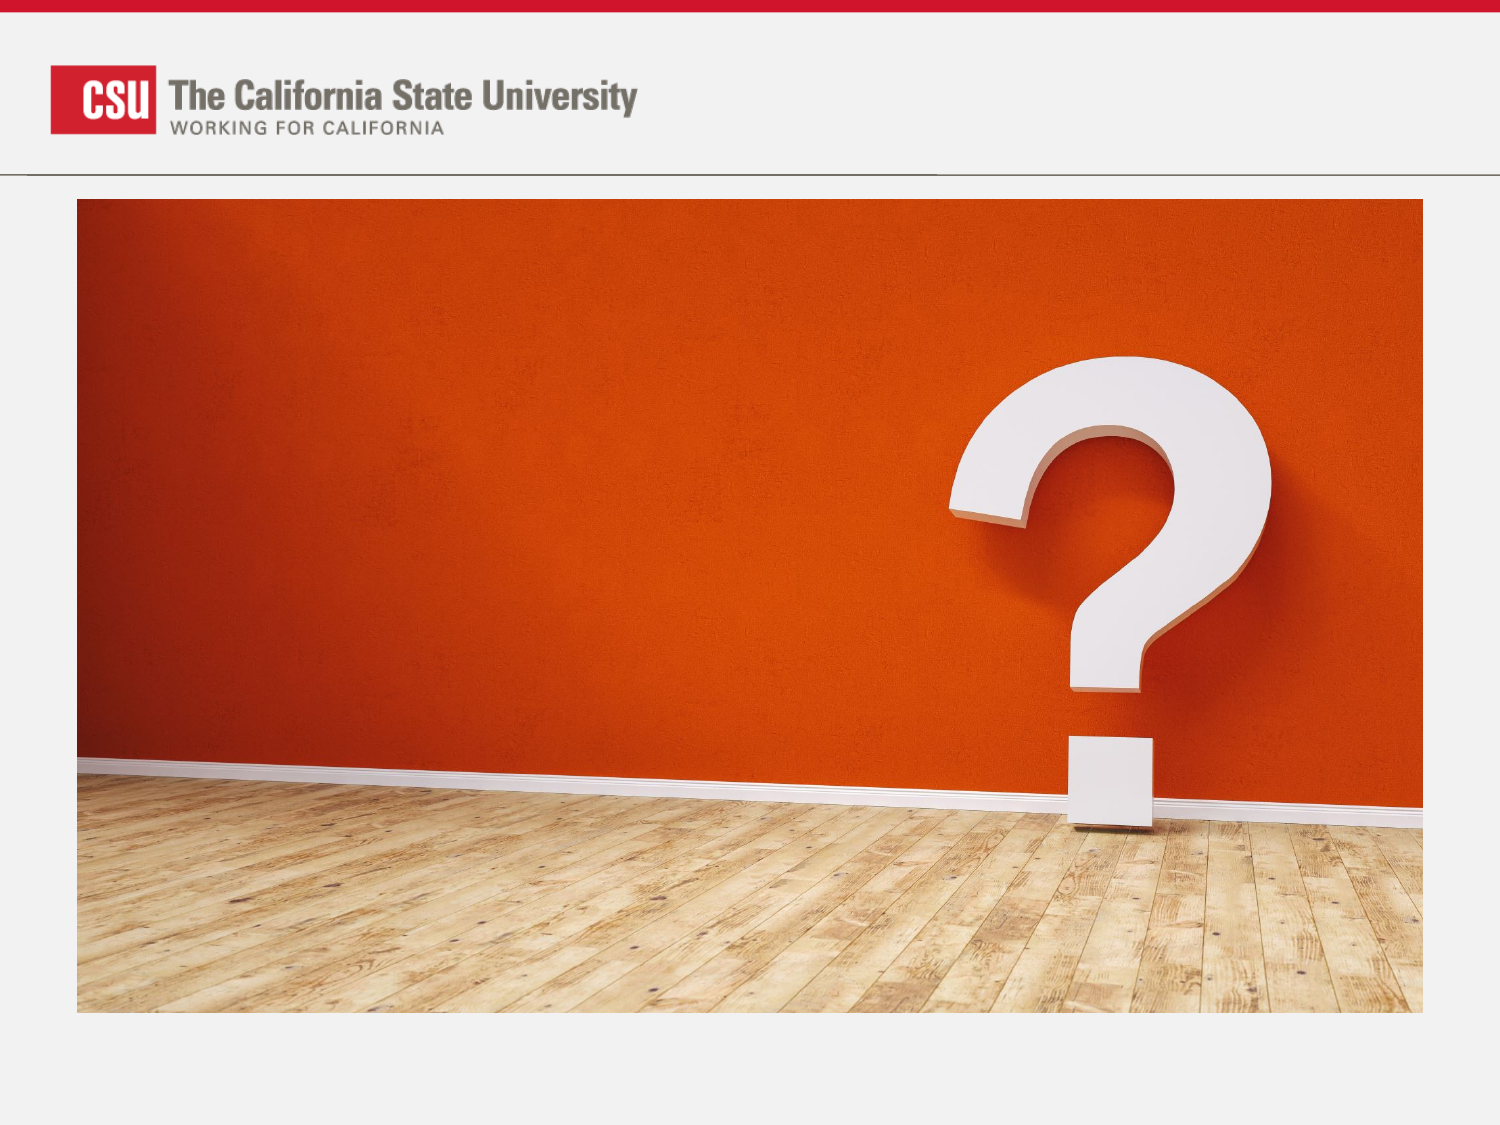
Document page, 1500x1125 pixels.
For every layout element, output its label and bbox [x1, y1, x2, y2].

list [77, 199, 1423, 1013]
picture [50, 65, 638, 135]
